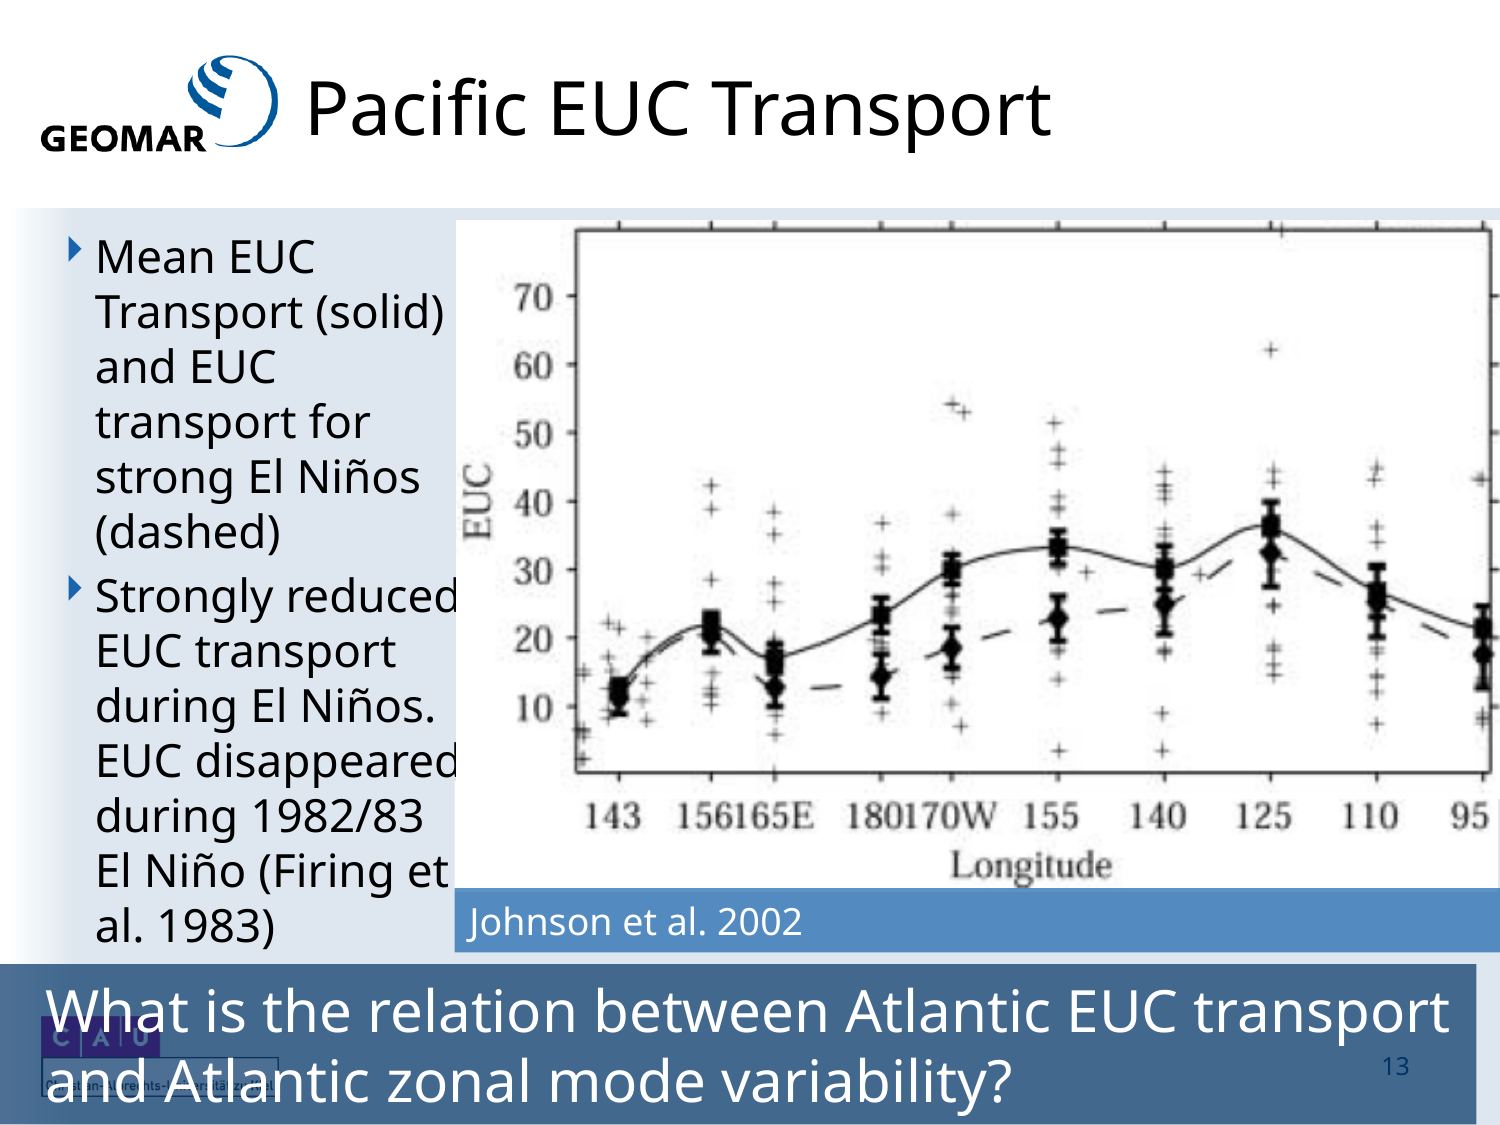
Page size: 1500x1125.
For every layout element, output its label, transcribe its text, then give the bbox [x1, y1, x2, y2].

list Mean EUC Transport (solid) and EUC transport for strong El Niños (dashed) Strongly reduced EUC transport during El Niños. EUC disappeared during 1982/83 El Niño (Firing et al. 1983) [41, 220, 479, 964]
text_box What is the relation between Atlantic EUC transport and Atlantic zonal mode variability? [0, 964, 1477, 1125]
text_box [454, 219, 1500, 893]
text_box Johnson et al. 2002 [454, 900, 1500, 953]
title Pacific EUC Transport [289, 3, 1447, 208]
picture [41, 55, 278, 152]
